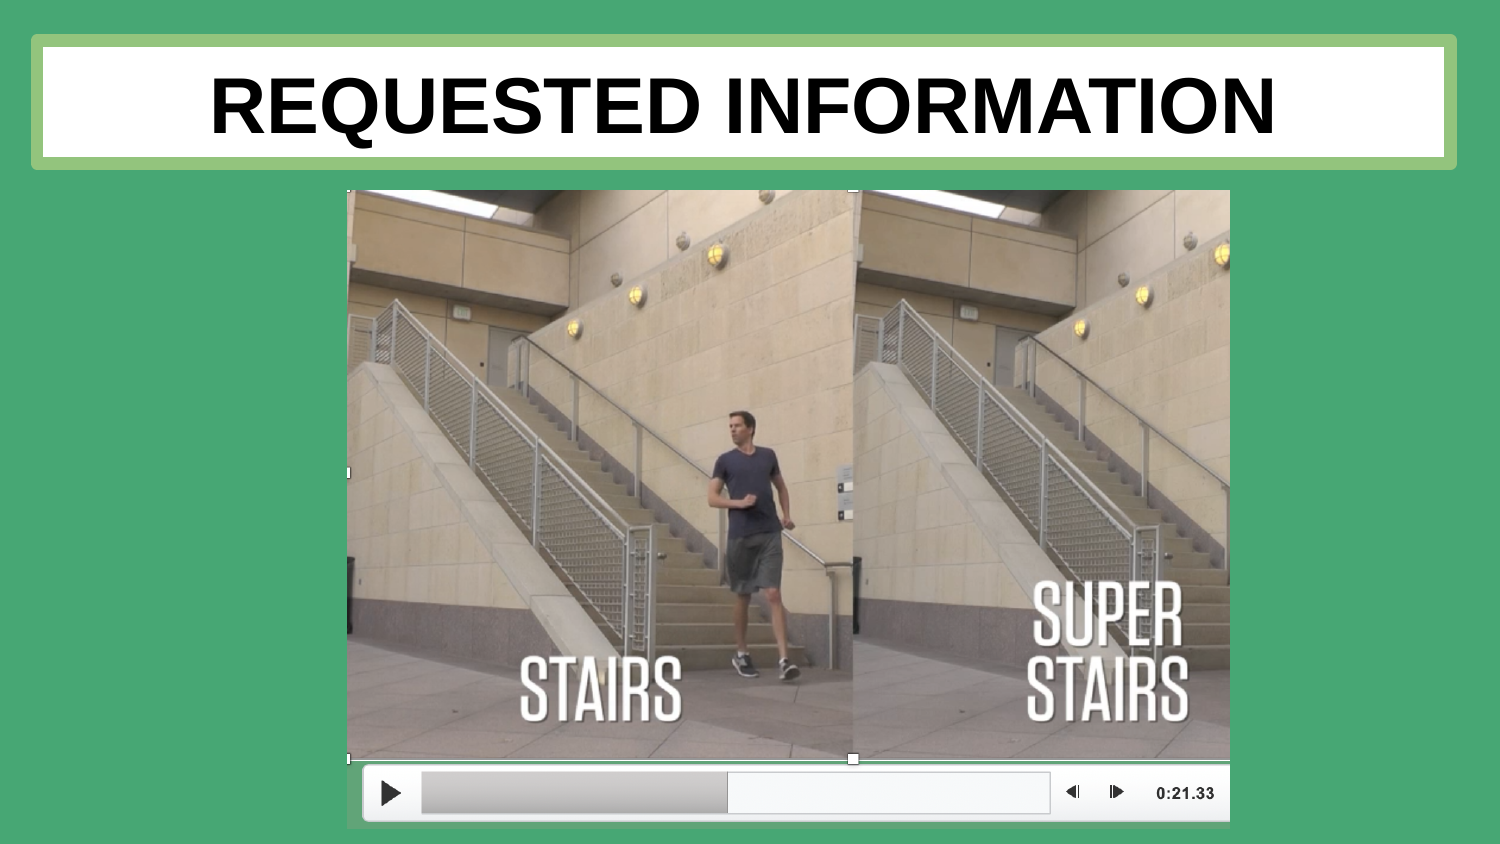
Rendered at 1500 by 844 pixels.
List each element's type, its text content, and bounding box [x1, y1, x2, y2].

text_box REQUESTED INFORMATION [37, 40, 1451, 164]
picture [346, 190, 1230, 829]
